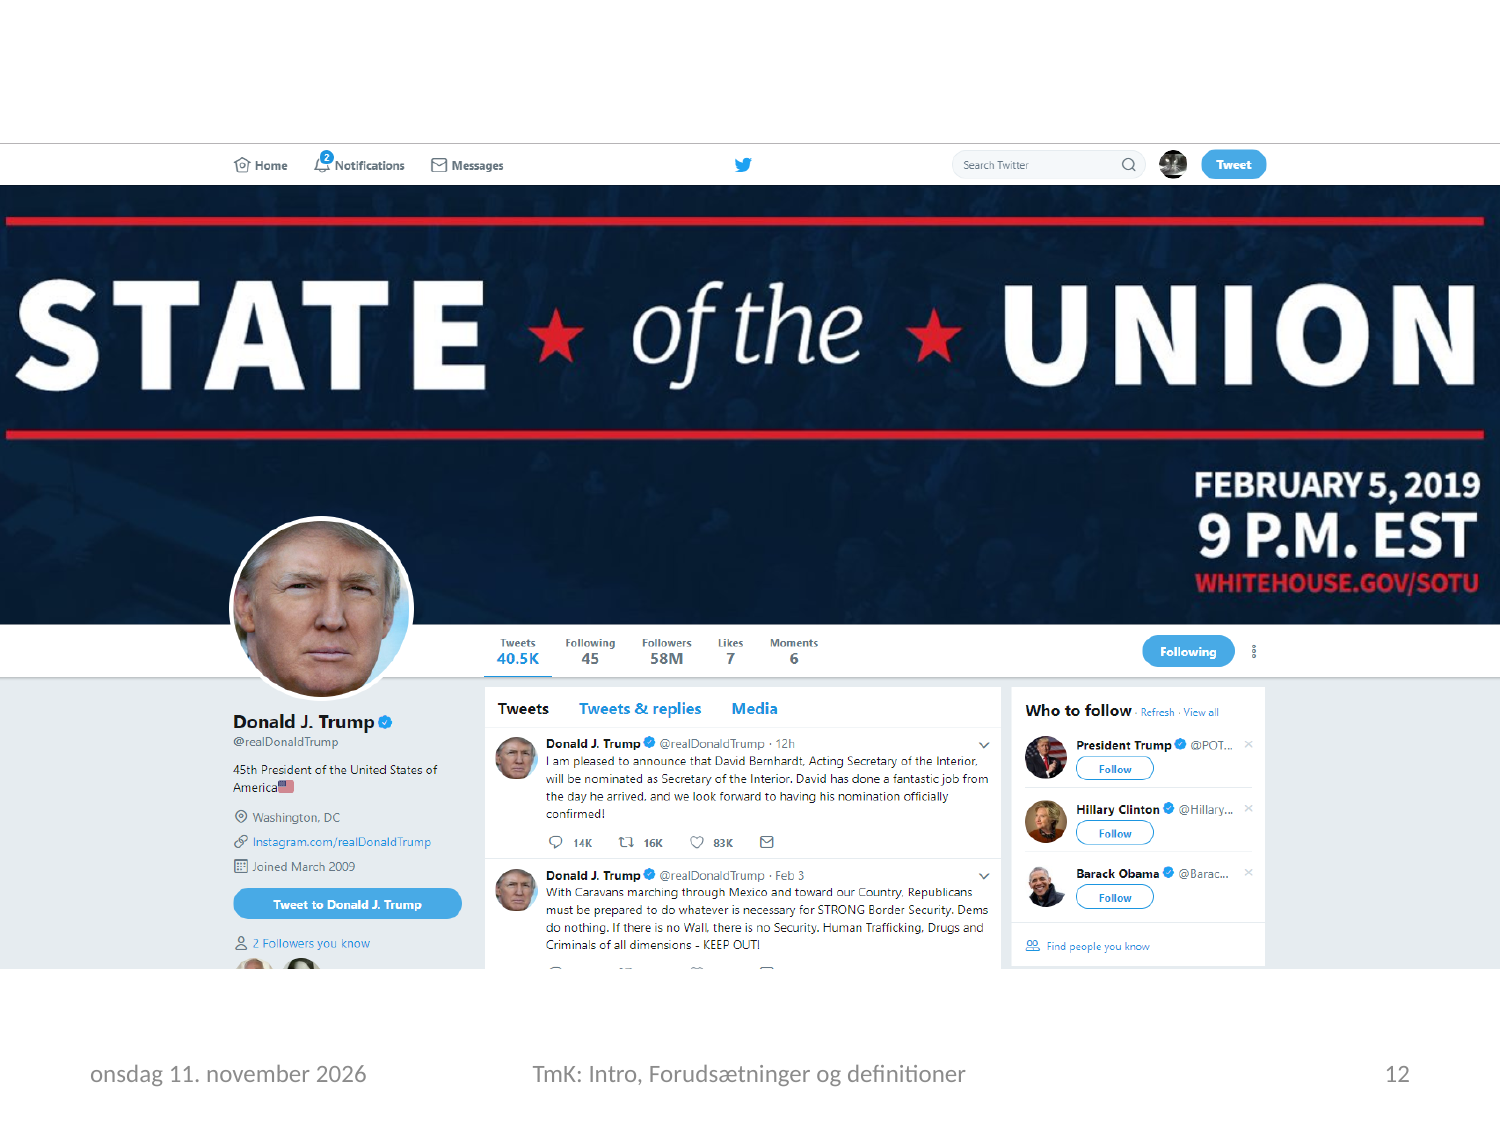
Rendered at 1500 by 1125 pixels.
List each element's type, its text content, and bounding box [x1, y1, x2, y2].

slide_number 12 [1074, 1042, 1425, 1103]
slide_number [75, 1042, 425, 1103]
footer TmK: Intro, Forudsætninger og definitioner [512, 1042, 988, 1103]
picture [0, 136, 1500, 969]
